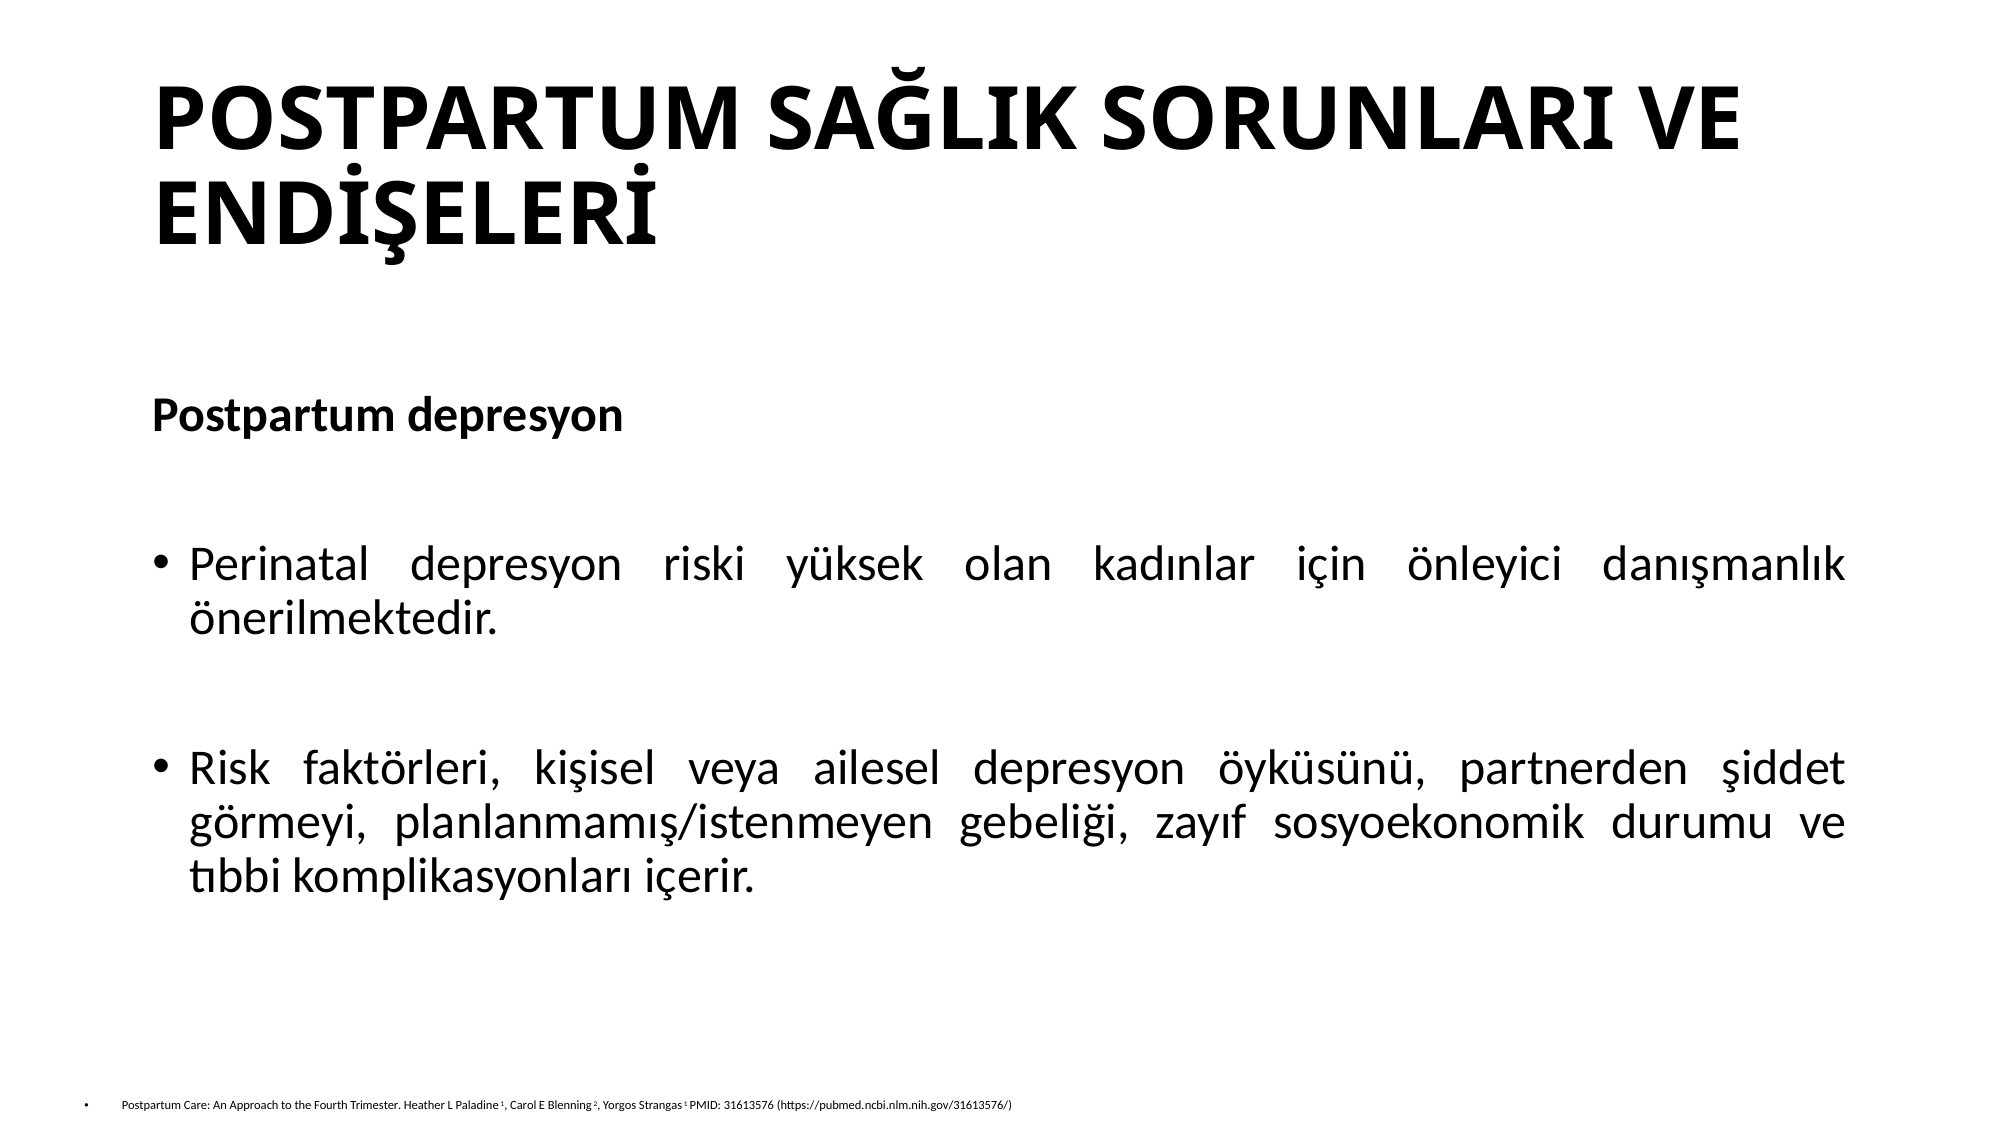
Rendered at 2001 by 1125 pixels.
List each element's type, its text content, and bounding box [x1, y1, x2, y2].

title POSTPARTUM SAĞLIK SORUNLARI VE ENDİŞELERİ [137, 59, 1863, 278]
list Postpartum depresyon Perinatal depresyon riski yüksek olan kadınlar için önleyici danışmanlık önerilmektedir. Risk faktörleri, kişisel veya ailesel depresyon öyküsünü, partnerden şiddet görmeyi, planlanmamış/istenmeyen gebeliği, zayıf sosyoekonomik durumu ve tıbbi komplikasyonları içerir. [137, 299, 1863, 1014]
text_box Postpartum Care: An Approach to the Fourth Trimester. Heather L Paladine 1, Carol E Blenning 2, Yorgos Strangas 1 PMID: 31613576 (https://pubmed.ncbi.nlm.nih.gov/31613576/) [69, 1091, 1795, 1125]
